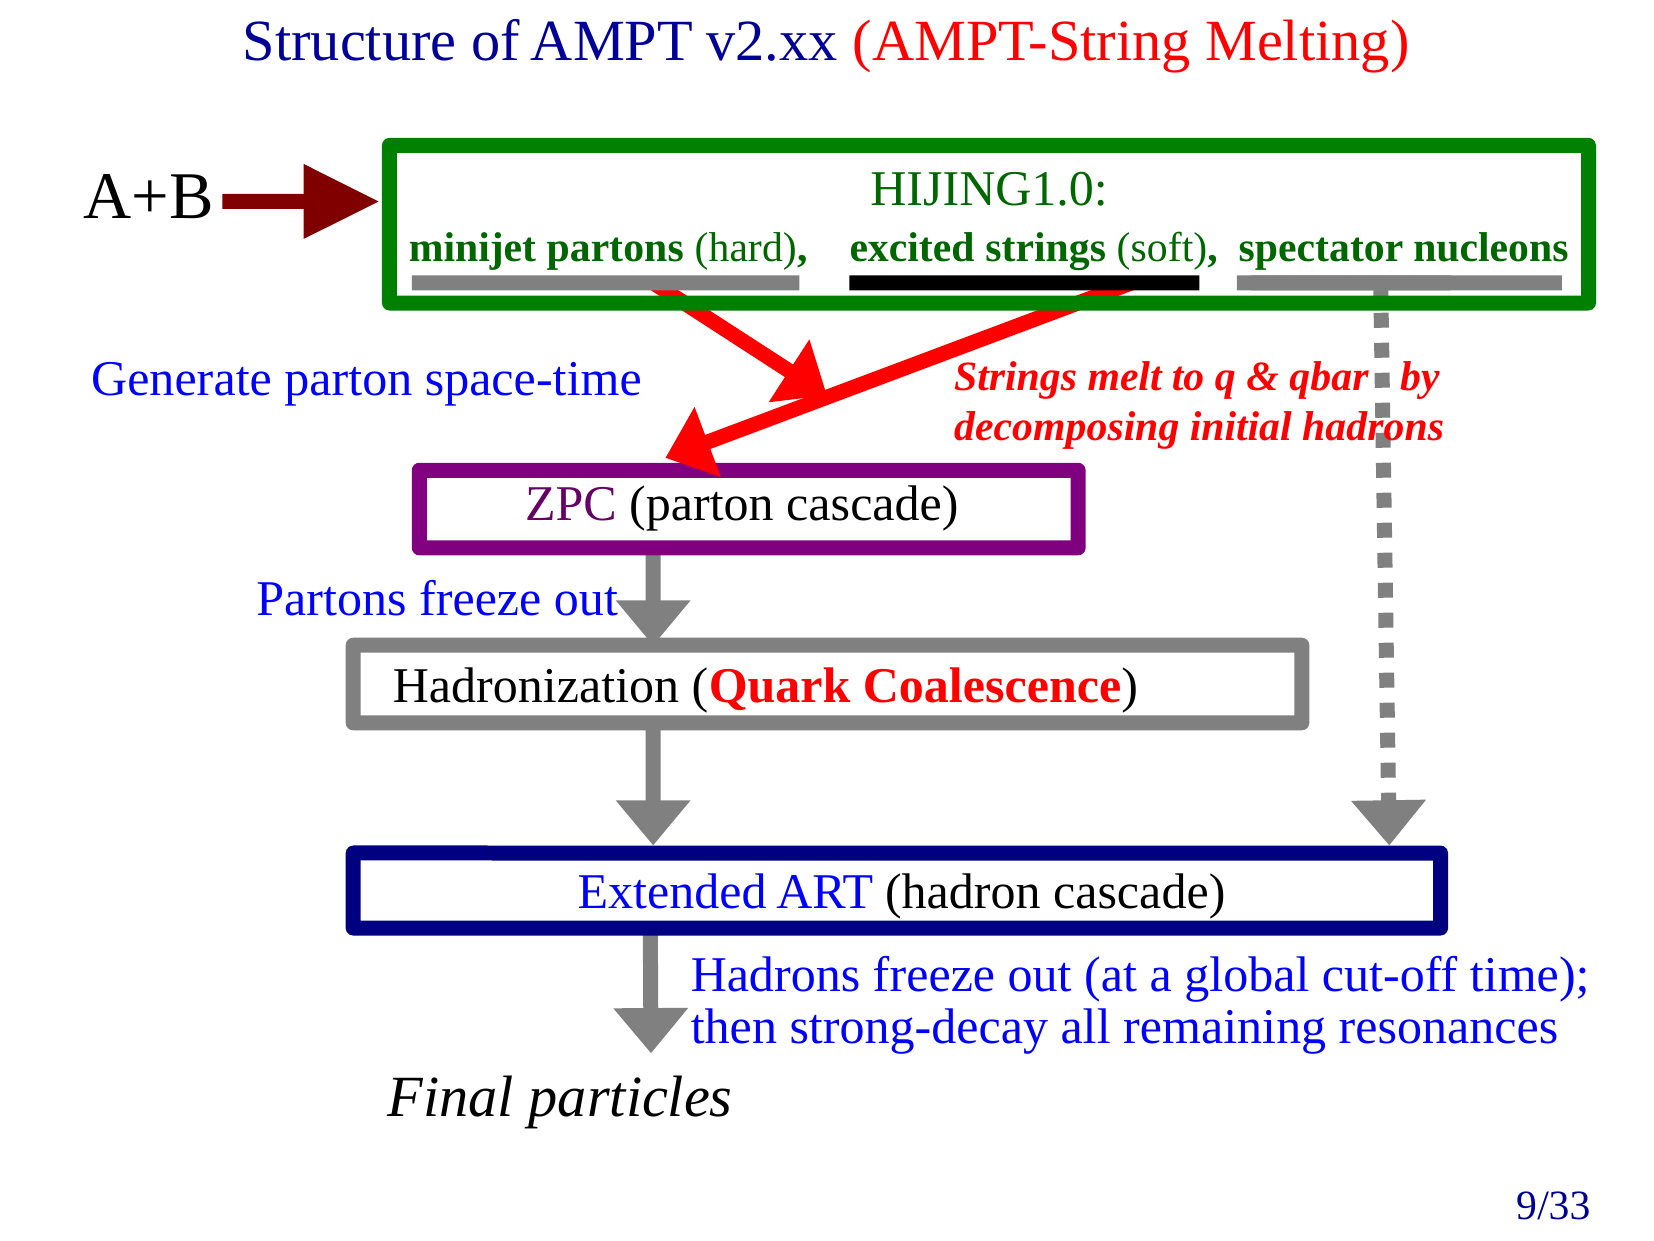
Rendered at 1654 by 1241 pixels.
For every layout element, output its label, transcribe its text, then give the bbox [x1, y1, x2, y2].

text_box Generate parton space-time [91, 345, 643, 406]
text_box Strings melt to q & qbar by decomposing initial hadrons [939, 341, 1477, 457]
text_box [1378, 830, 1400, 846]
text_box A+B [83, 180, 215, 232]
text_box Final particles [387, 1076, 938, 1129]
text_box [640, 929, 662, 1054]
text_box Hadrons freeze out (at a global cut-off time); then strong-decay all remaining resonances [690, 949, 1591, 1054]
text_box [685, 304, 827, 398]
text_box [353, 852, 1441, 929]
text_box Partons freeze out [241, 557, 634, 633]
text_box [665, 355, 939, 464]
text_box [419, 470, 1079, 548]
text_box Extended ART (hadron cascade) [364, 866, 1440, 919]
text_box [642, 723, 664, 846]
text_box [222, 191, 379, 212]
text_box [353, 645, 1302, 723]
text_box Structure of AMPT v2.xx (AMPT-String Melting) [188, 20, 1464, 72]
text_box [389, 145, 1589, 304]
text_box [642, 548, 664, 645]
